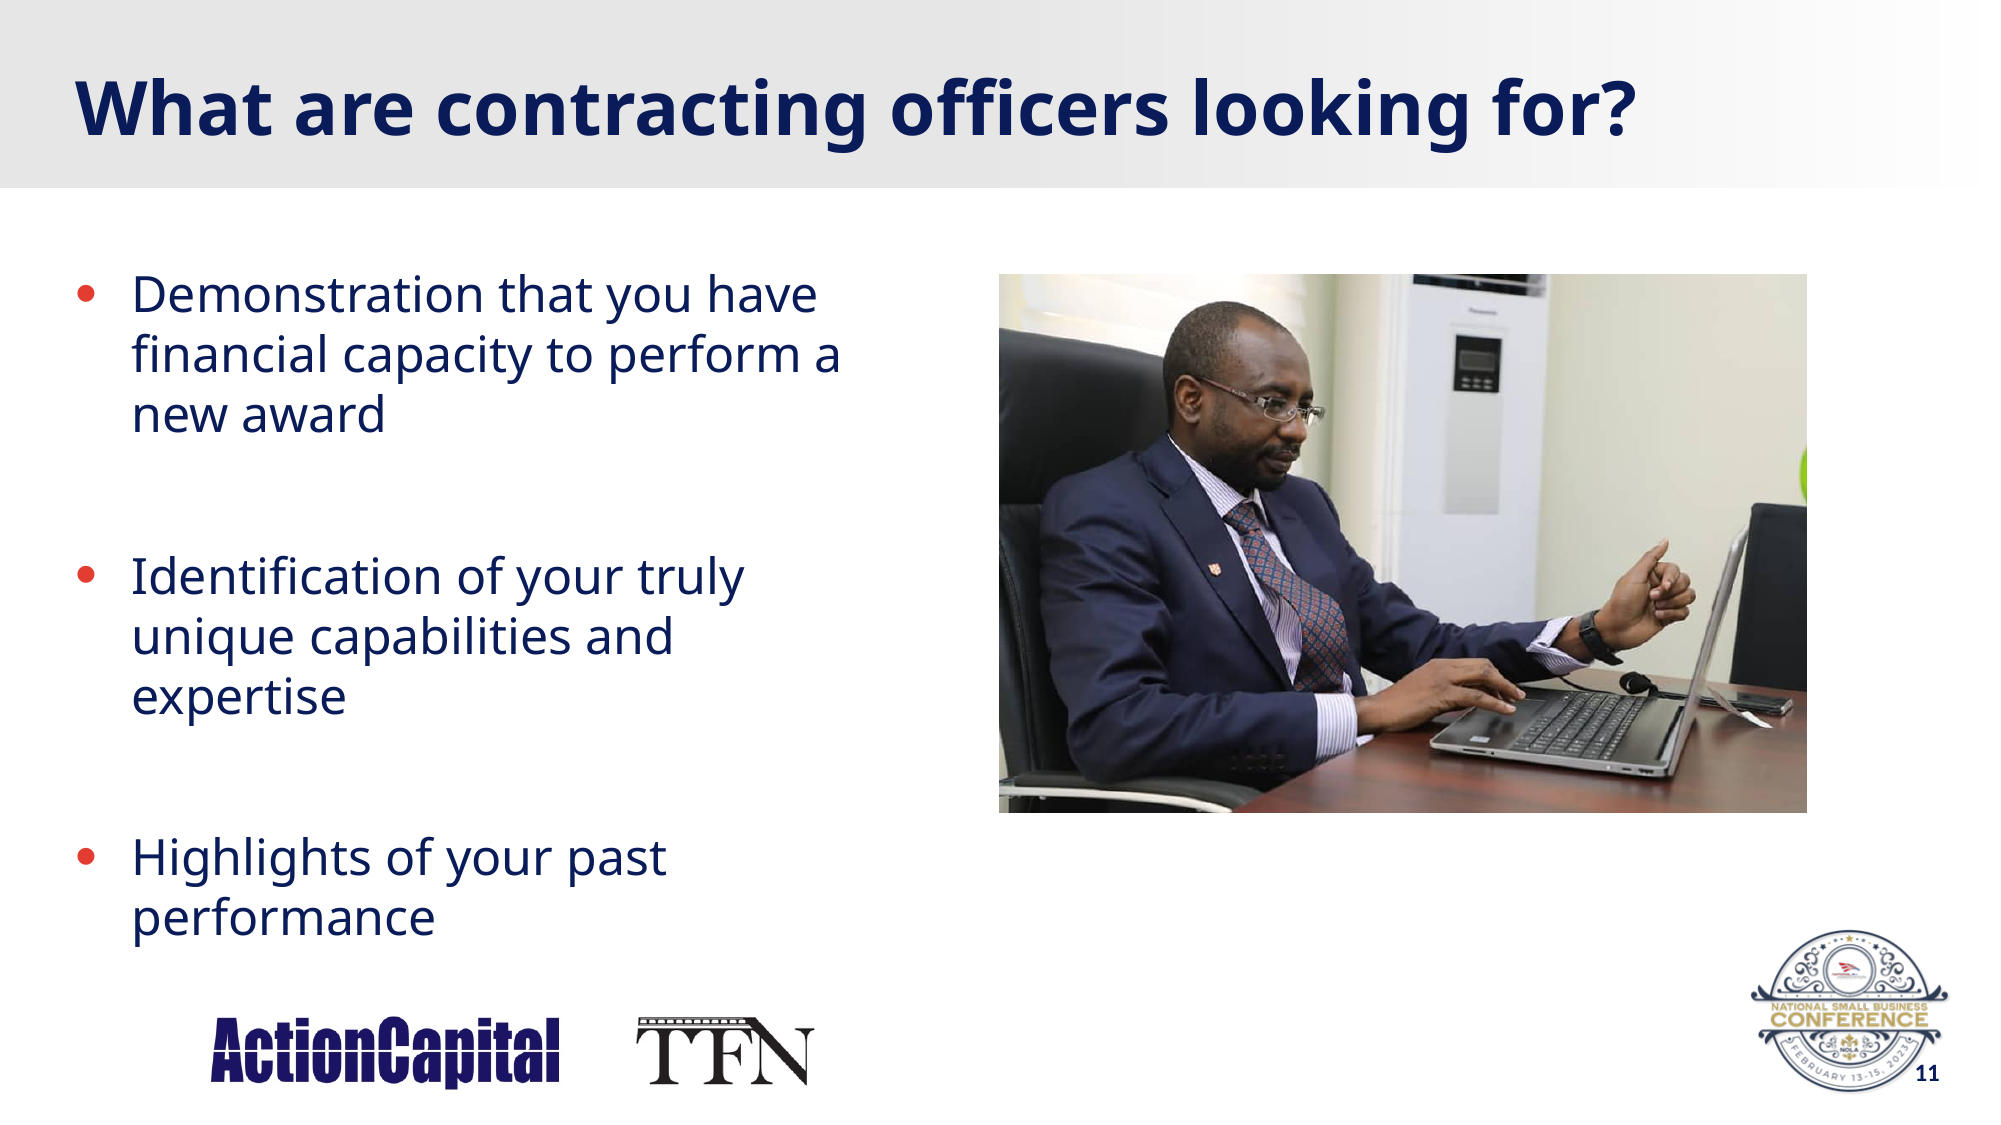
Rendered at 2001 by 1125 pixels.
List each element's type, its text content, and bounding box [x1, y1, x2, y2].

picture [999, 274, 1807, 813]
picture [203, 979, 823, 1125]
slide_number 11 [1887, 1041, 1978, 1102]
list Demonstration that you have financial capacity to perform a new award Identification of your truly unique capabilities and expertise Highlights of your past performance [0, 188, 938, 1042]
list What are contracting officers looking for? [0, 0, 2000, 188]
picture [1749, 928, 1953, 1097]
